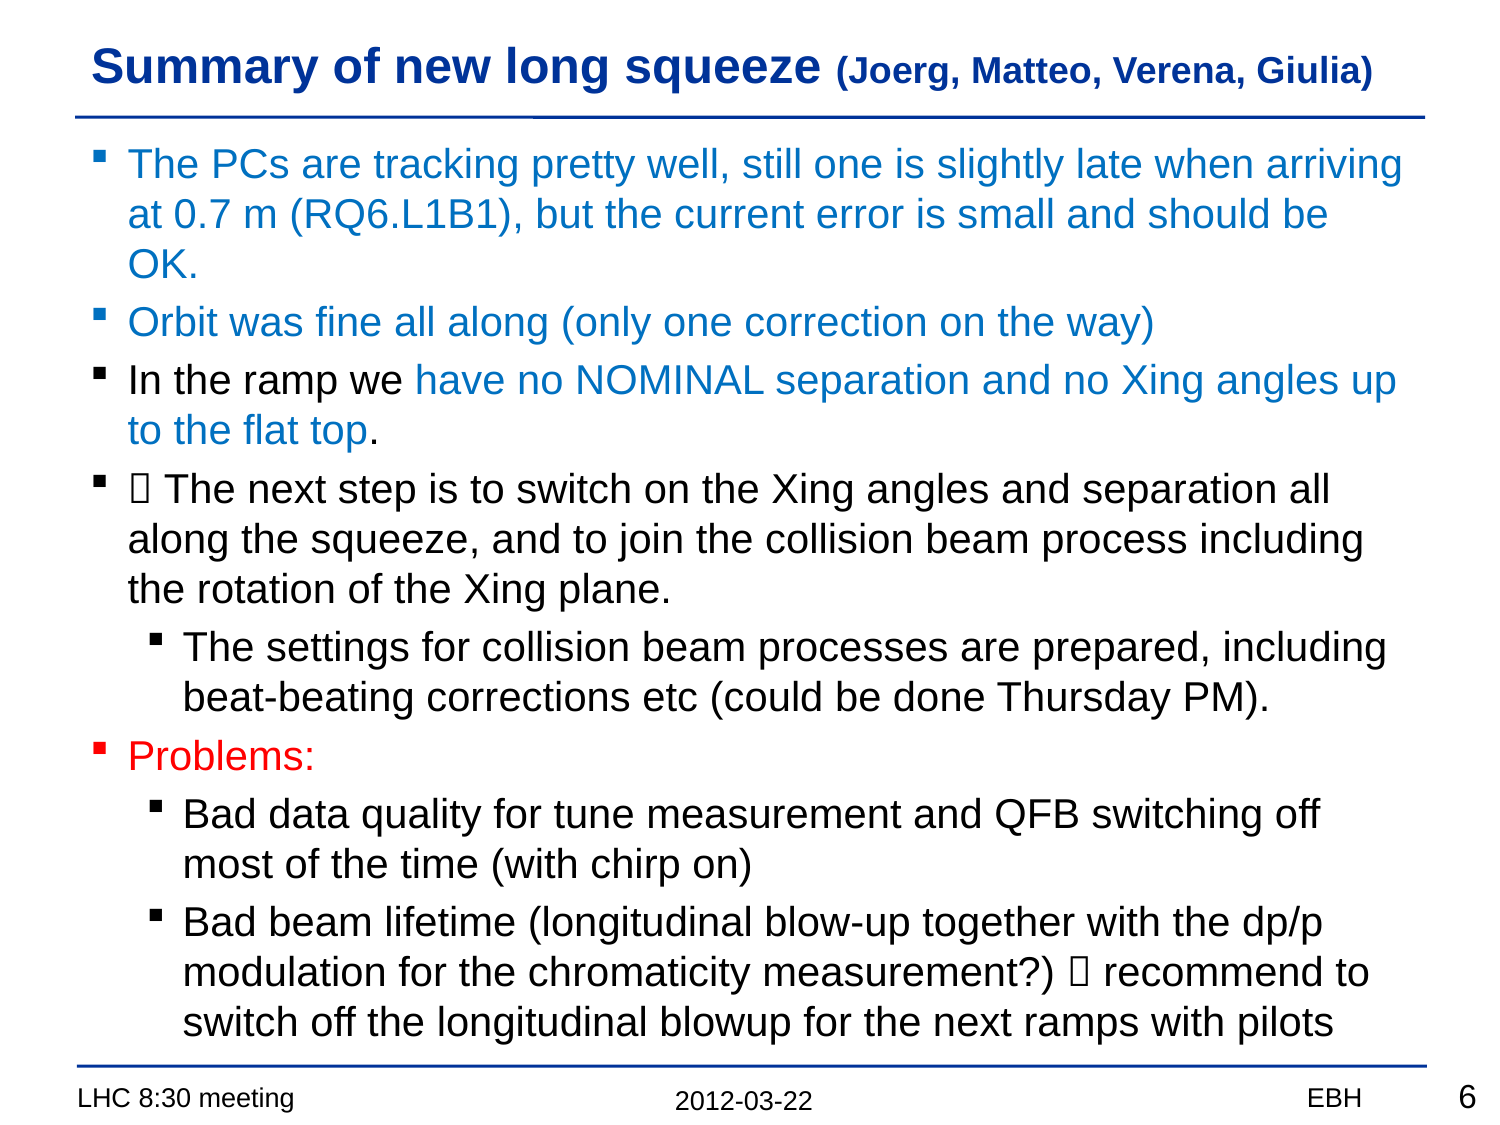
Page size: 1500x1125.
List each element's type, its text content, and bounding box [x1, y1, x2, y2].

title Summary of new long squeeze (Joerg, Matteo, Verena, Giulia) [75, 12, 1425, 116]
list The PCs are tracking pretty well, still one is slightly late when arriving at 0.7 m (RQ6.L1B1), but the current error is small and should be OK. Orbit was fine all along (only one correction on the way) In the ramp we have no NOMINAL separation and no Xing angles up to the flat top.  The next step is to switch on the Xing angles and separation all along the squeeze, and to join the collision beam process including the rotation of the Xing plane. The settings for collision beam processes are prepared, including beat-beating corrections etc (could be done Thursday PM). Problems: Bad data quality for tune measurement and QFB switching off most of the time (with chirp on) Bad beam lifetime (longitudinal blow-up together with the dp/p modulation for the chromaticity measurement?)  recommend to switch off the longitudinal blowup for the next ramps with pilots [74, 128, 1426, 1054]
